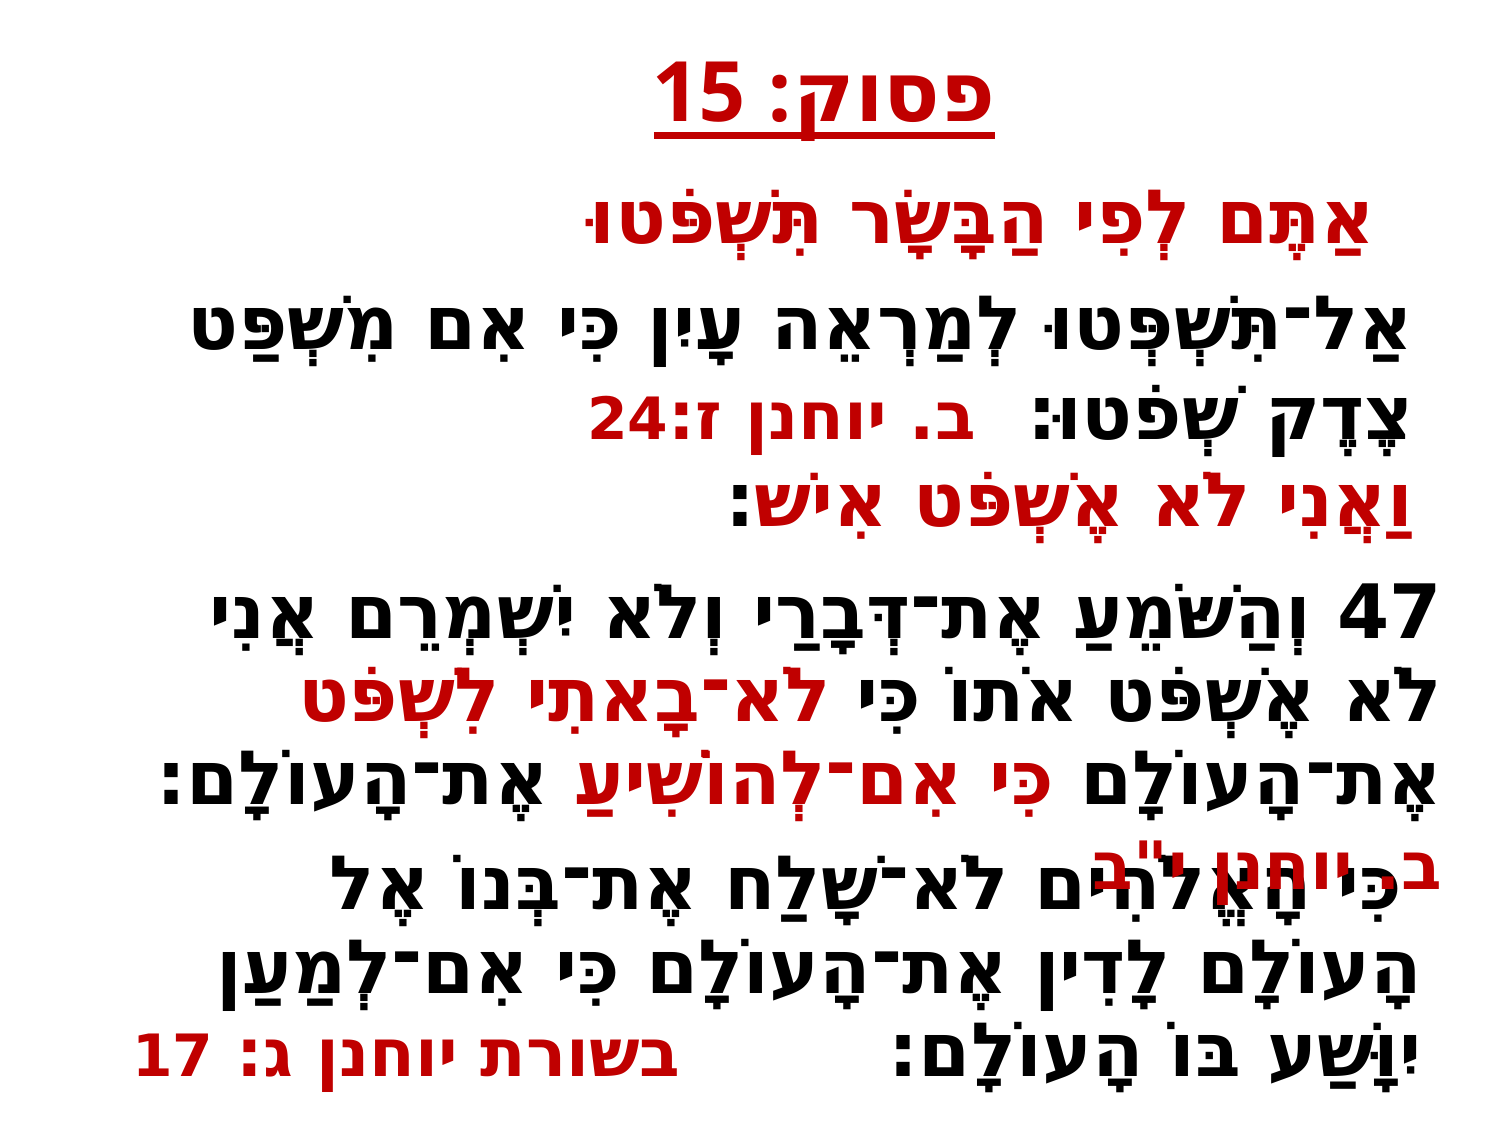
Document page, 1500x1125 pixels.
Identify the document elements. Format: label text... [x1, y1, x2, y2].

text_box כִּי הָאֱלֹהִים לֹא־שָׁלַח אֶת־בְּנוֹ אֶל הָעוֹלָם לָדִין אֶת־הָעוֹלָם כִּי אִם־לְמַעַן יִוָּשַׁע בּוֹ הָעוֹלָם: בשורת יוחנן ג: 17 [90, 911, 1437, 1099]
text_box וַאֲנִי לֹא אֶשְׁפֹּט אִישׁ׃ [69, 444, 1428, 550]
text_box אַתֶּם לְפִי הַבָּשָׂר תִּשְׁפֹּטוּ [64, 160, 1416, 266]
text_box פסוק: 15 [383, 30, 1010, 146]
text_box 47 וְהַשֹּׁמֵעַ אֶת־דְּבָרַי וְלֹא יִשְׁמְרֵם אֲנִי לֹא אֶשְׁפֹּט אֹתוֹ כִּי לֹא־בָאתִי לִשְׁפֹּט אֶת־הָעוֹלָם כִּי אִם־לְהוֹשִׁיעַ אֶת־הָעוֹלָם: ב. יוחנן י"ב [69, 562, 1457, 911]
text_box אַל־תִּשְׁפְּטוּ לְמַרְאֵה עָיִן כִּי אִם מִשְׁפַּט צֶדֶק שְׁפֹטוּ׃ ב. יוחנן ז:24 [69, 267, 1428, 444]
